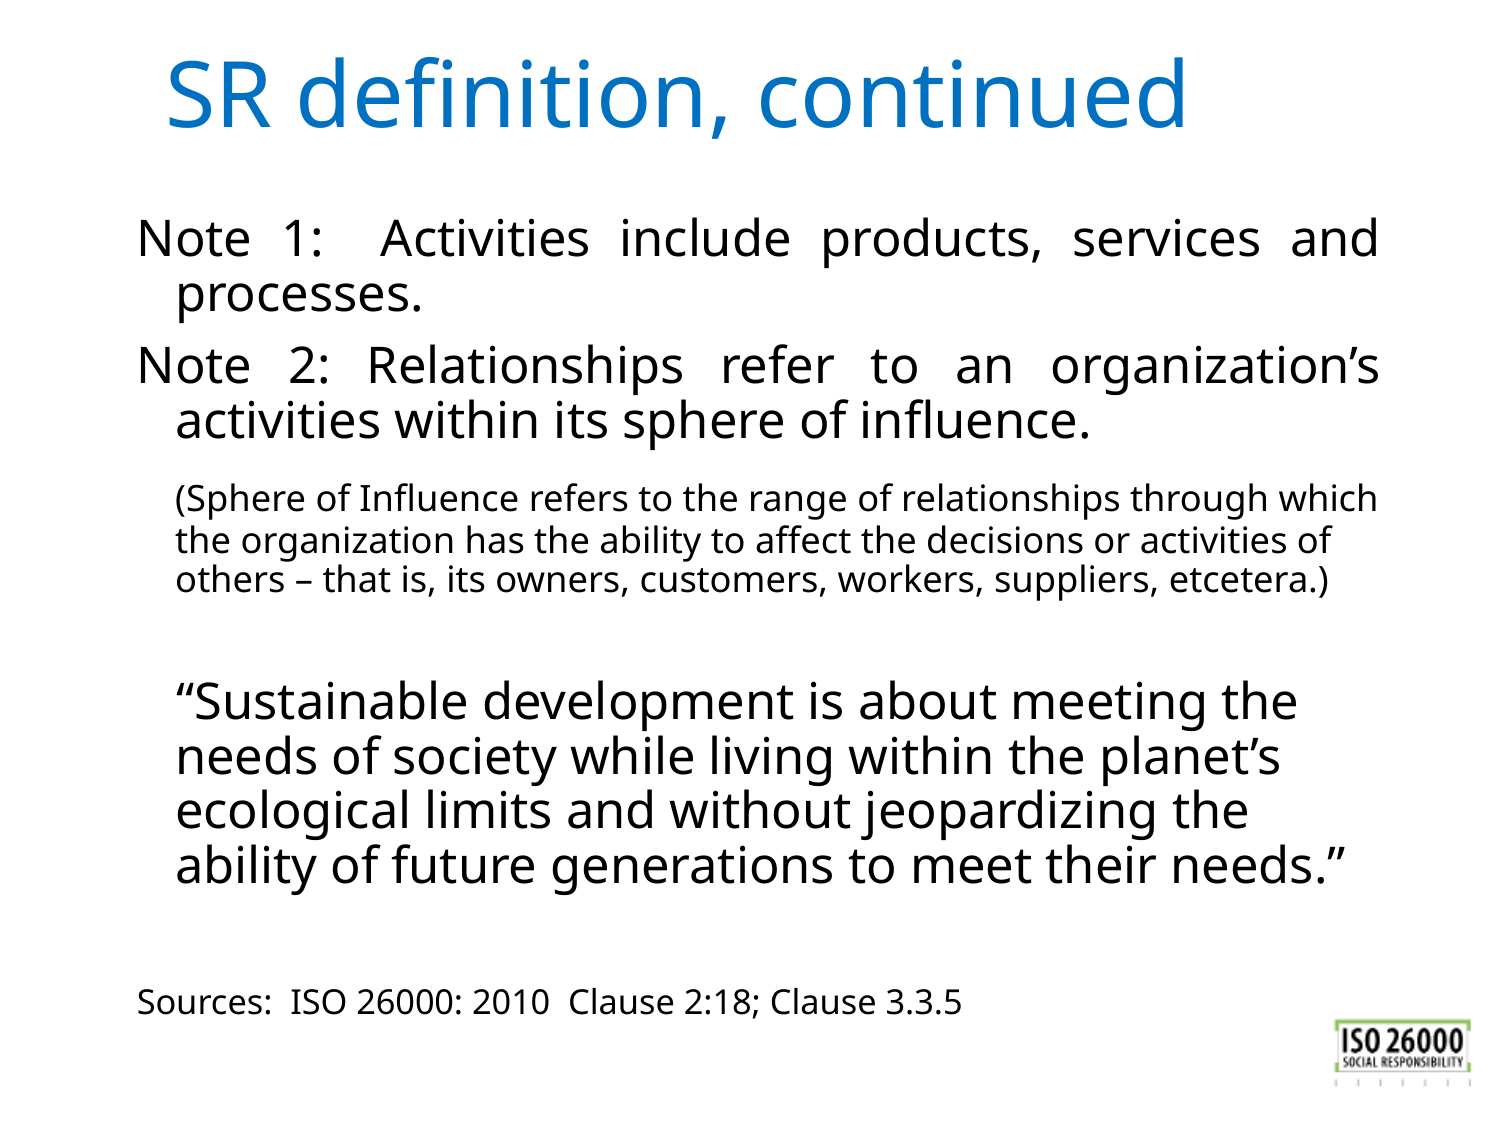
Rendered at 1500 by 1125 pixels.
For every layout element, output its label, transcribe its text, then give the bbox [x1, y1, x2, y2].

list Note 1: Activities include products, services and processes. Note 2: Relationships refer to an organization’s activities within its sphere of influence. (Sphere of Influence refers to the range of relationships through which the organization has the ability to affect the decisions or activities of others – that is, its owners, customers, workers, suppliers, etcetera.) “Sustainable development is about meeting the needs of society while living within the planet’s ecological limits and without jeopardizing the ability of future generations to meet their needs.” Sources: ISO 26000: 2010 Clause 2:18; Clause 3.3.5 [121, 205, 1397, 1043]
picture [1325, 1014, 1482, 1093]
title SR definition, continued [150, 45, 1425, 150]
